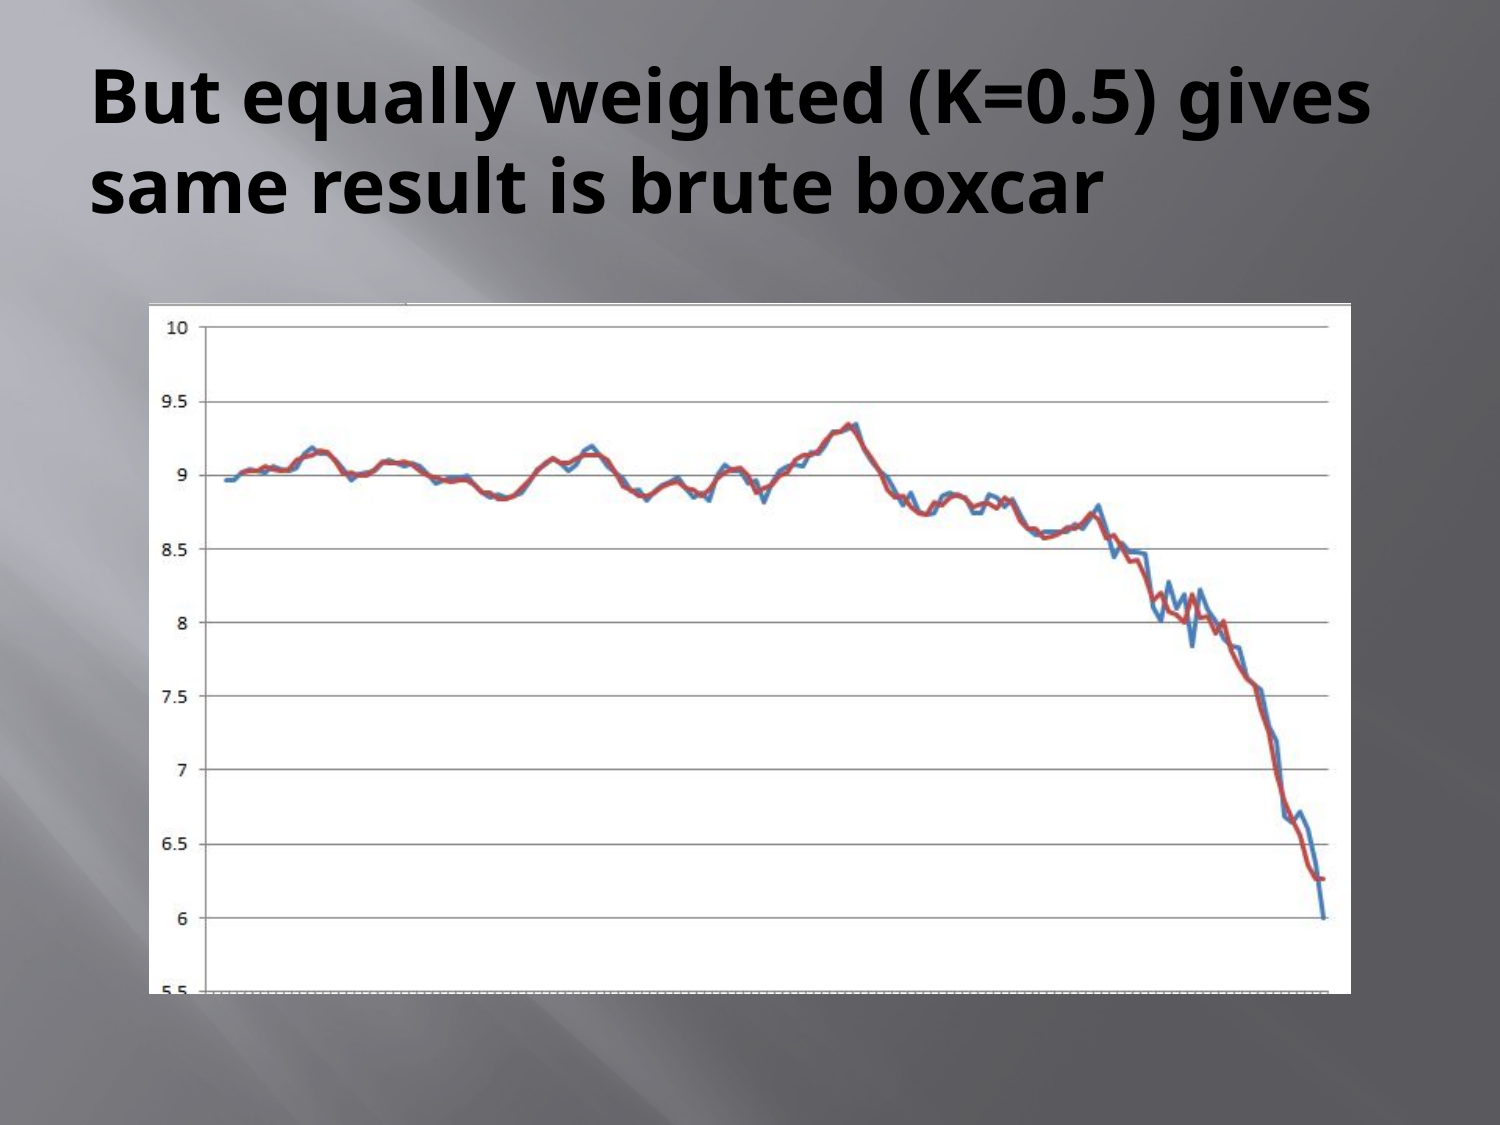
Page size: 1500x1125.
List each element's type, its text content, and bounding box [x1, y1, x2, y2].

title But equally weighted (K=0.5) gives same result is brute boxcar [75, 45, 1425, 233]
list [148, 303, 1351, 995]
